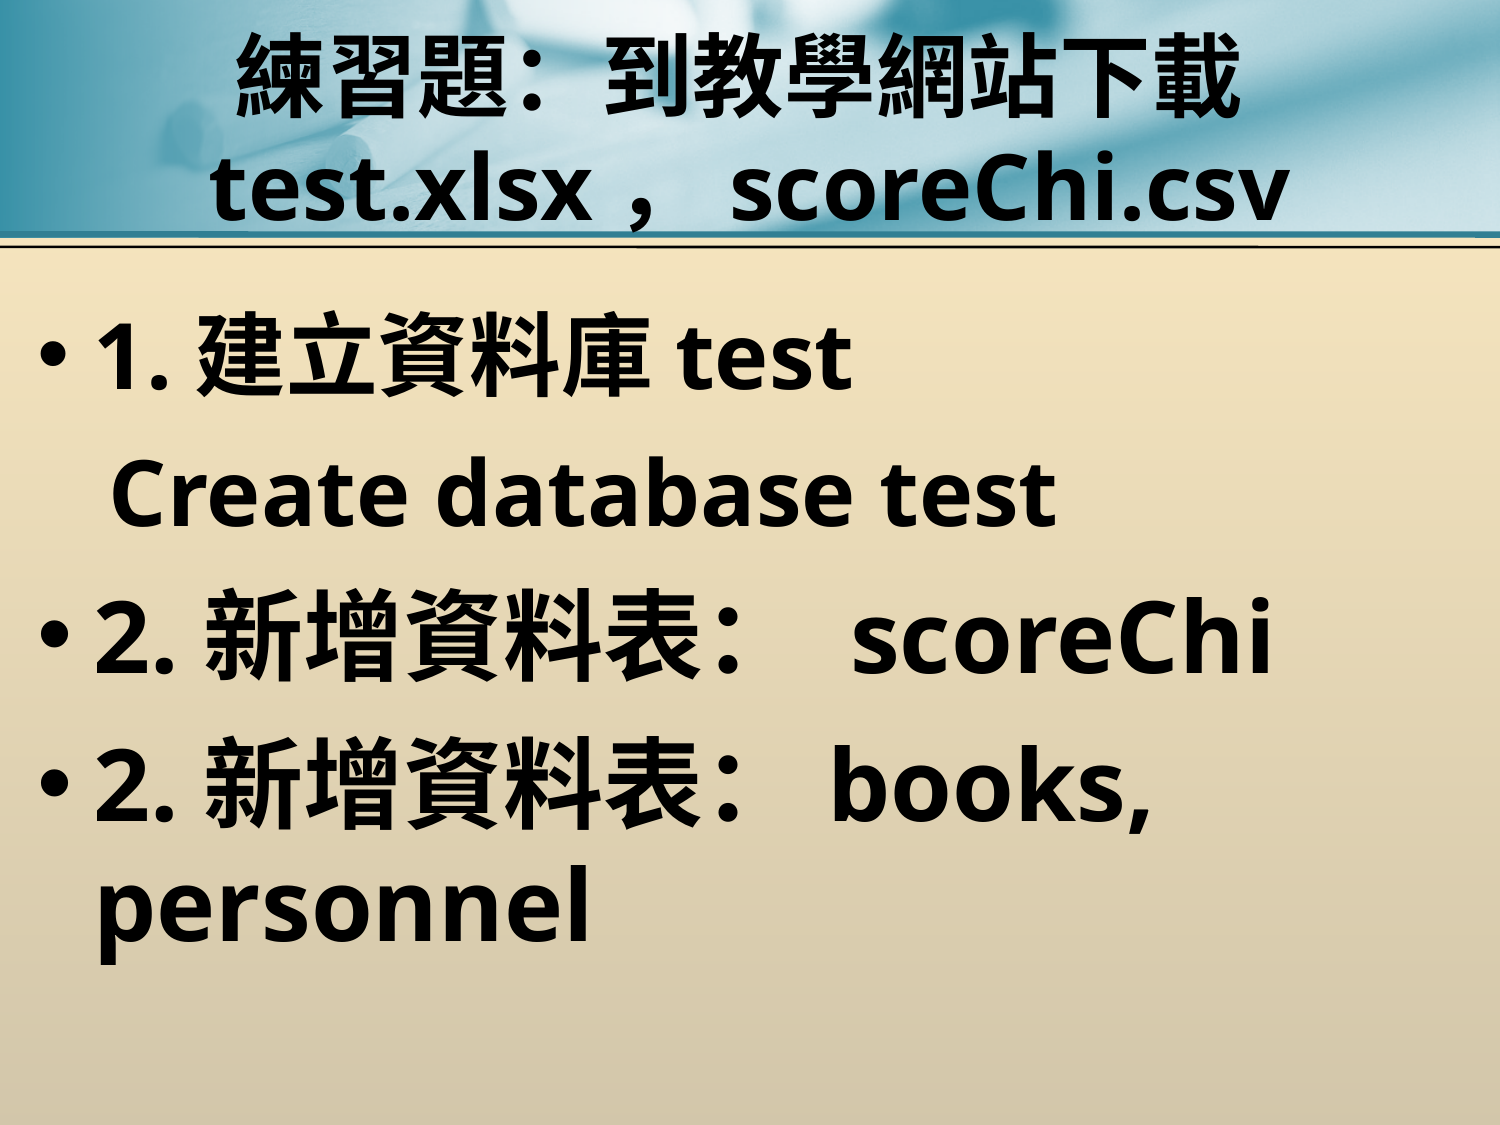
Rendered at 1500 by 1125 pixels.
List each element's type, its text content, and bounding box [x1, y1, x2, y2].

title 練習題：到教學網站下載test.xlsx，scoreChi.csv [0, 24, 1500, 233]
list 1.建立資料庫test Create database test 2.新增資料表： scoreChi 2.新增資料表：books, personnel [22, 290, 1478, 1125]
